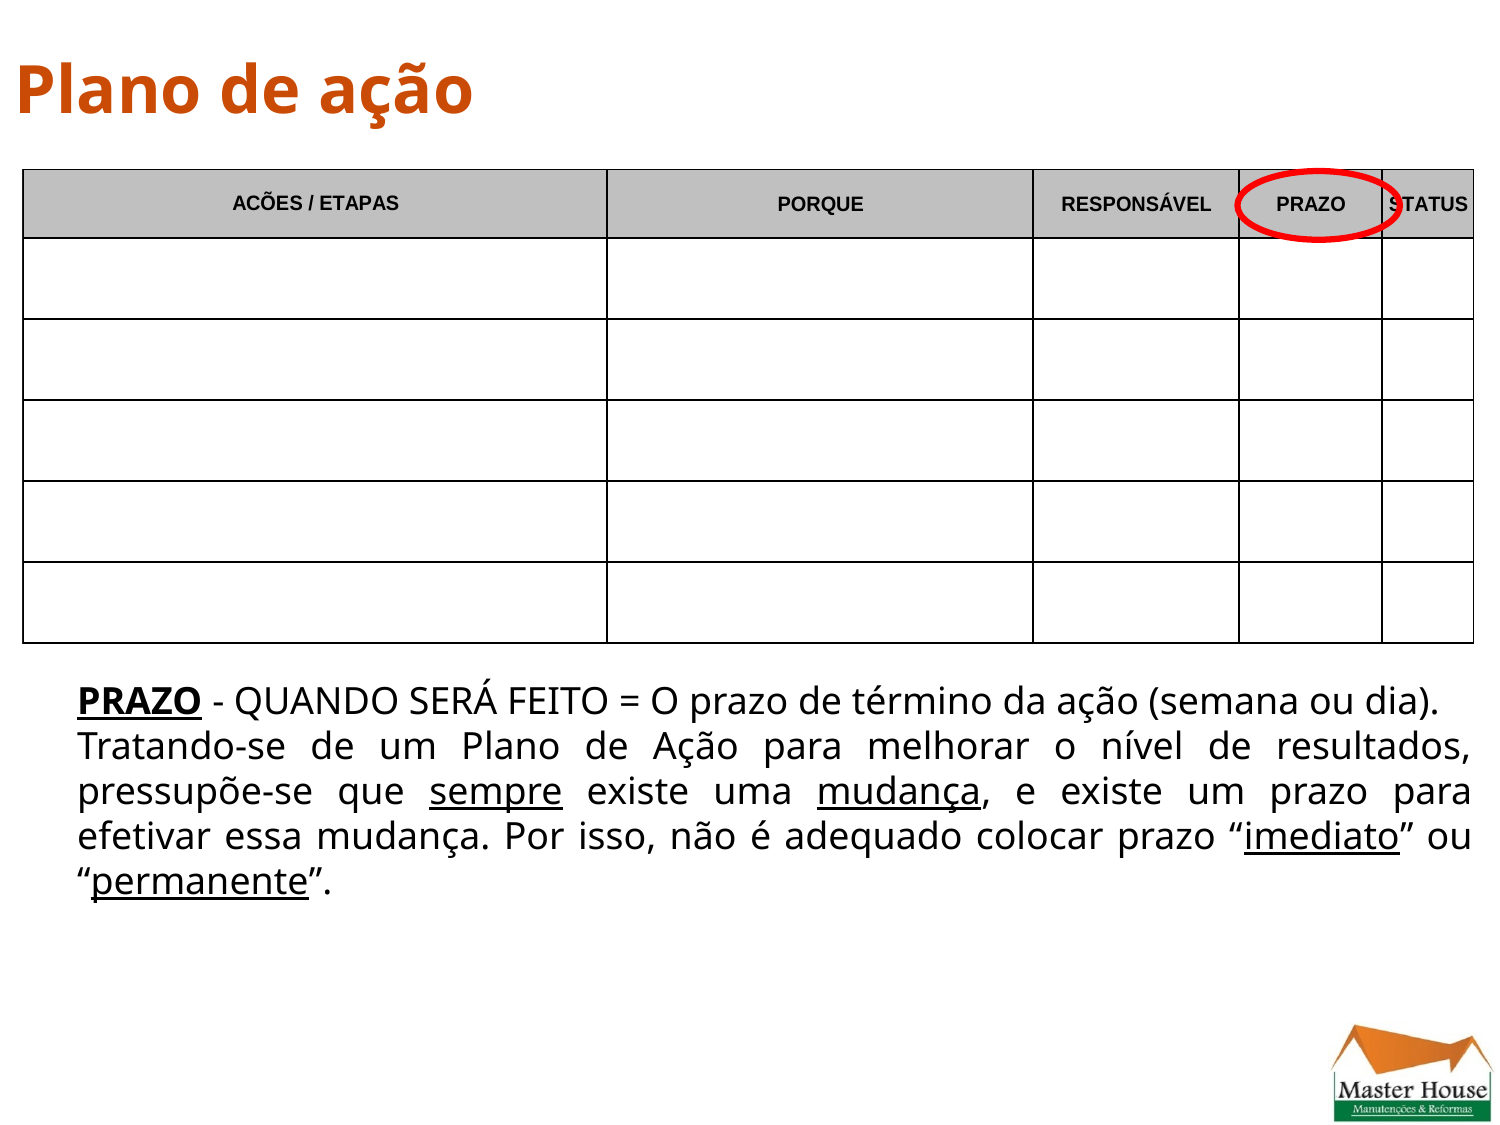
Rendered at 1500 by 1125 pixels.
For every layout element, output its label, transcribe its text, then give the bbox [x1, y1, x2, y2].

picture [22, 168, 1475, 645]
text_box PRAZO - QUANDO SERÁ FEITO = O prazo de término da ação (semana ou dia). Tratando-se de um Plano de Ação para melhorar o nível de resultados, pressupõe-se que sempre existe uma mudança, e existe um prazo para efetivar essa mudança. Por isso, não é adequado colocar prazo “imediato” ou “permanente”. [62, 669, 1488, 910]
text_box Plano de ação [0, 30, 1436, 144]
picture [1328, 1021, 1496, 1125]
